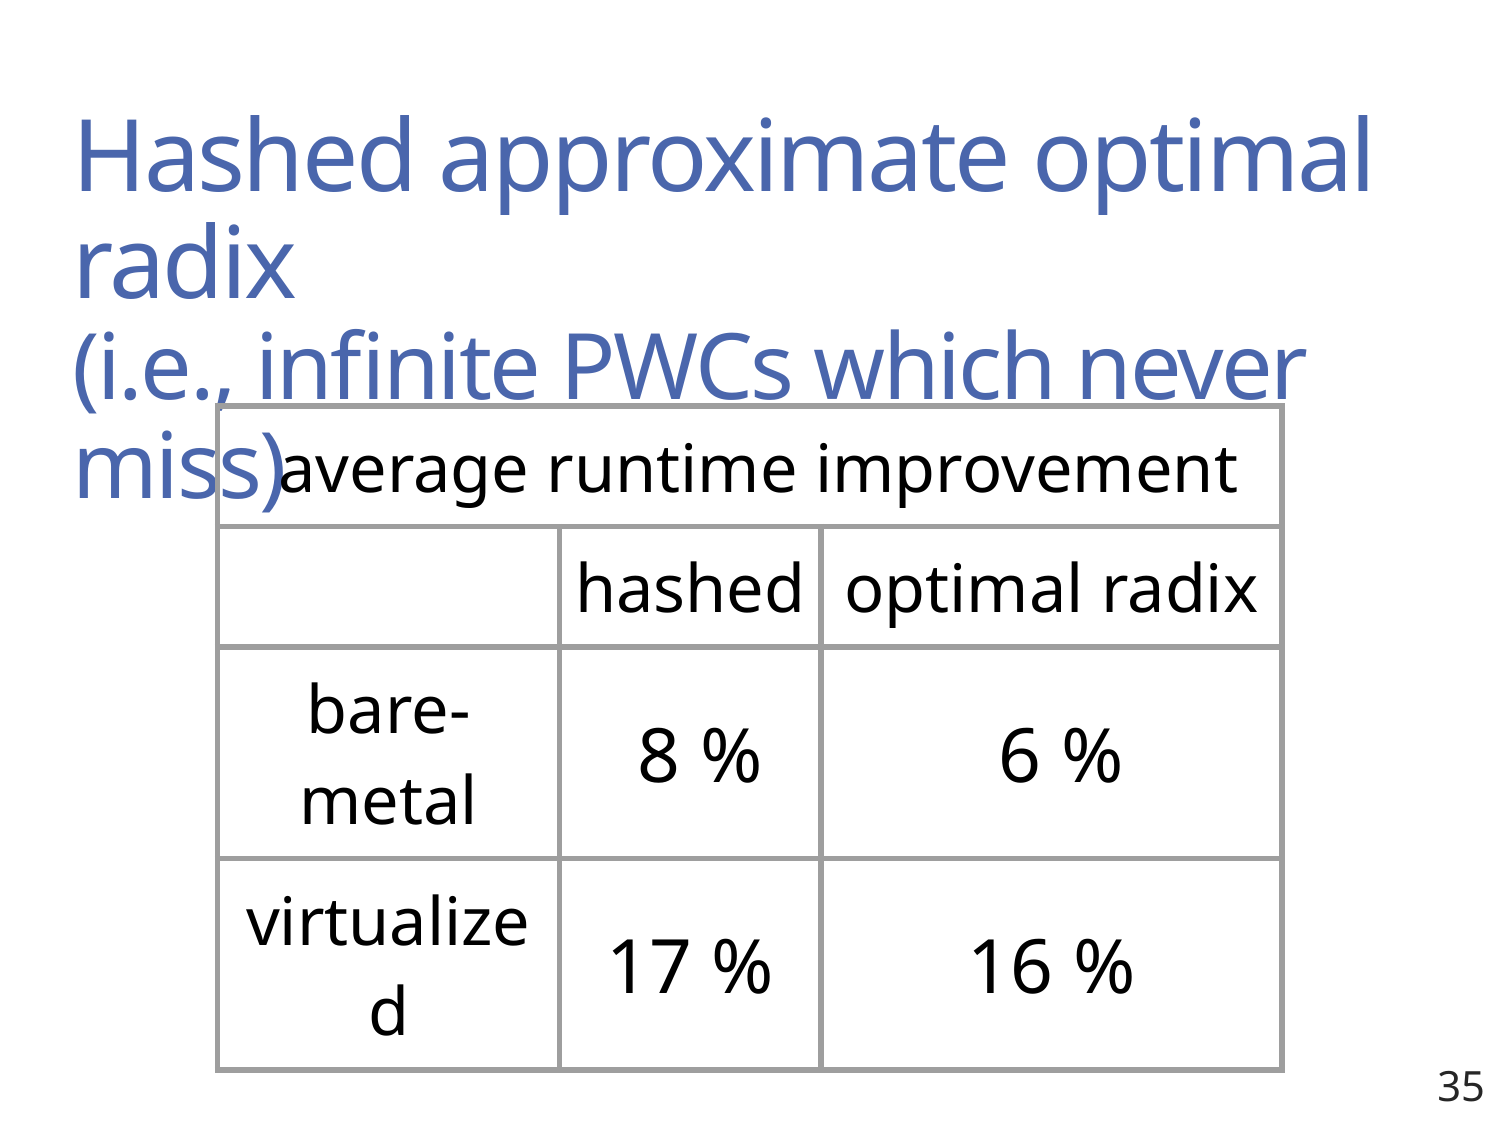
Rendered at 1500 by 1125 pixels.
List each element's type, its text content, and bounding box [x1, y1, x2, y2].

table_cell bare-metal [220, 650, 557, 856]
table_cell 6 % [824, 650, 1279, 856]
table_cell optimal radix [824, 529, 1279, 644]
table_cell 16 % [824, 861, 1279, 1067]
table_cell hashed [562, 529, 818, 644]
table_cell virtualized [220, 861, 557, 1067]
title Hashed approximate optimal radix (i.e., infinite PWCs which never miss) [51, 89, 1449, 223]
table_cell 17 % [562, 861, 818, 1067]
table_cell 8 % [562, 650, 818, 856]
table_cell [220, 529, 557, 644]
table_header average runtime improvement [220, 409, 1279, 524]
